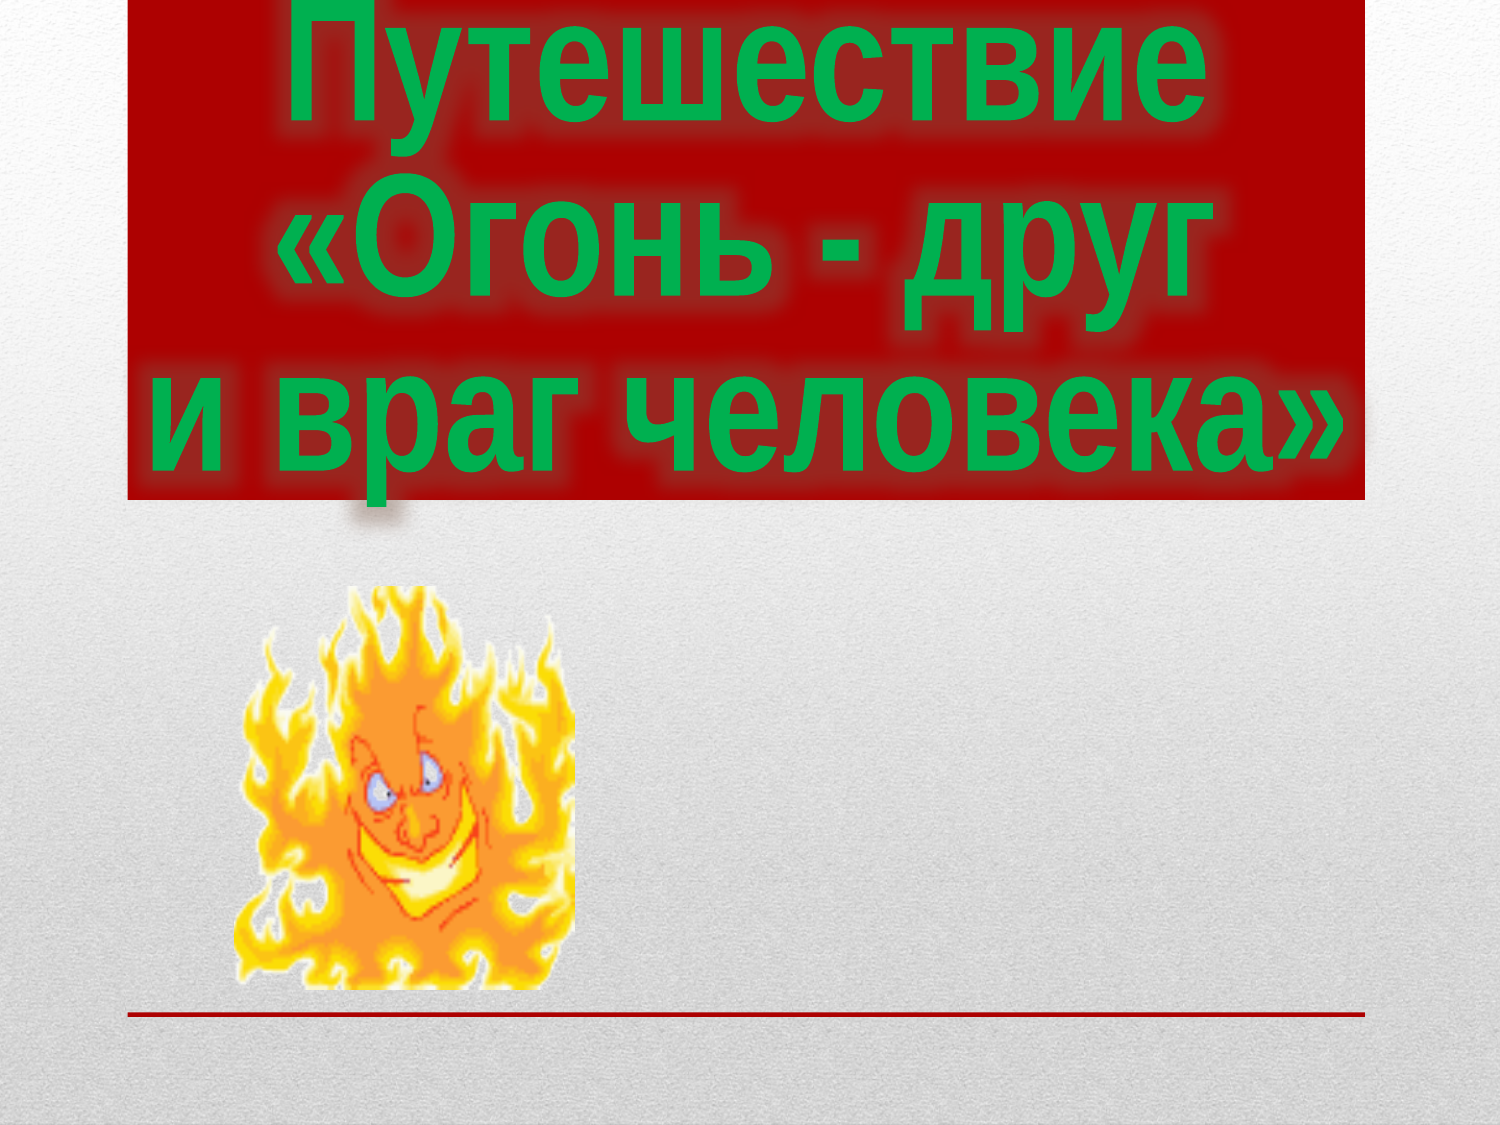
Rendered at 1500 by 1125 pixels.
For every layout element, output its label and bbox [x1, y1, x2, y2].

picture [233, 585, 575, 991]
